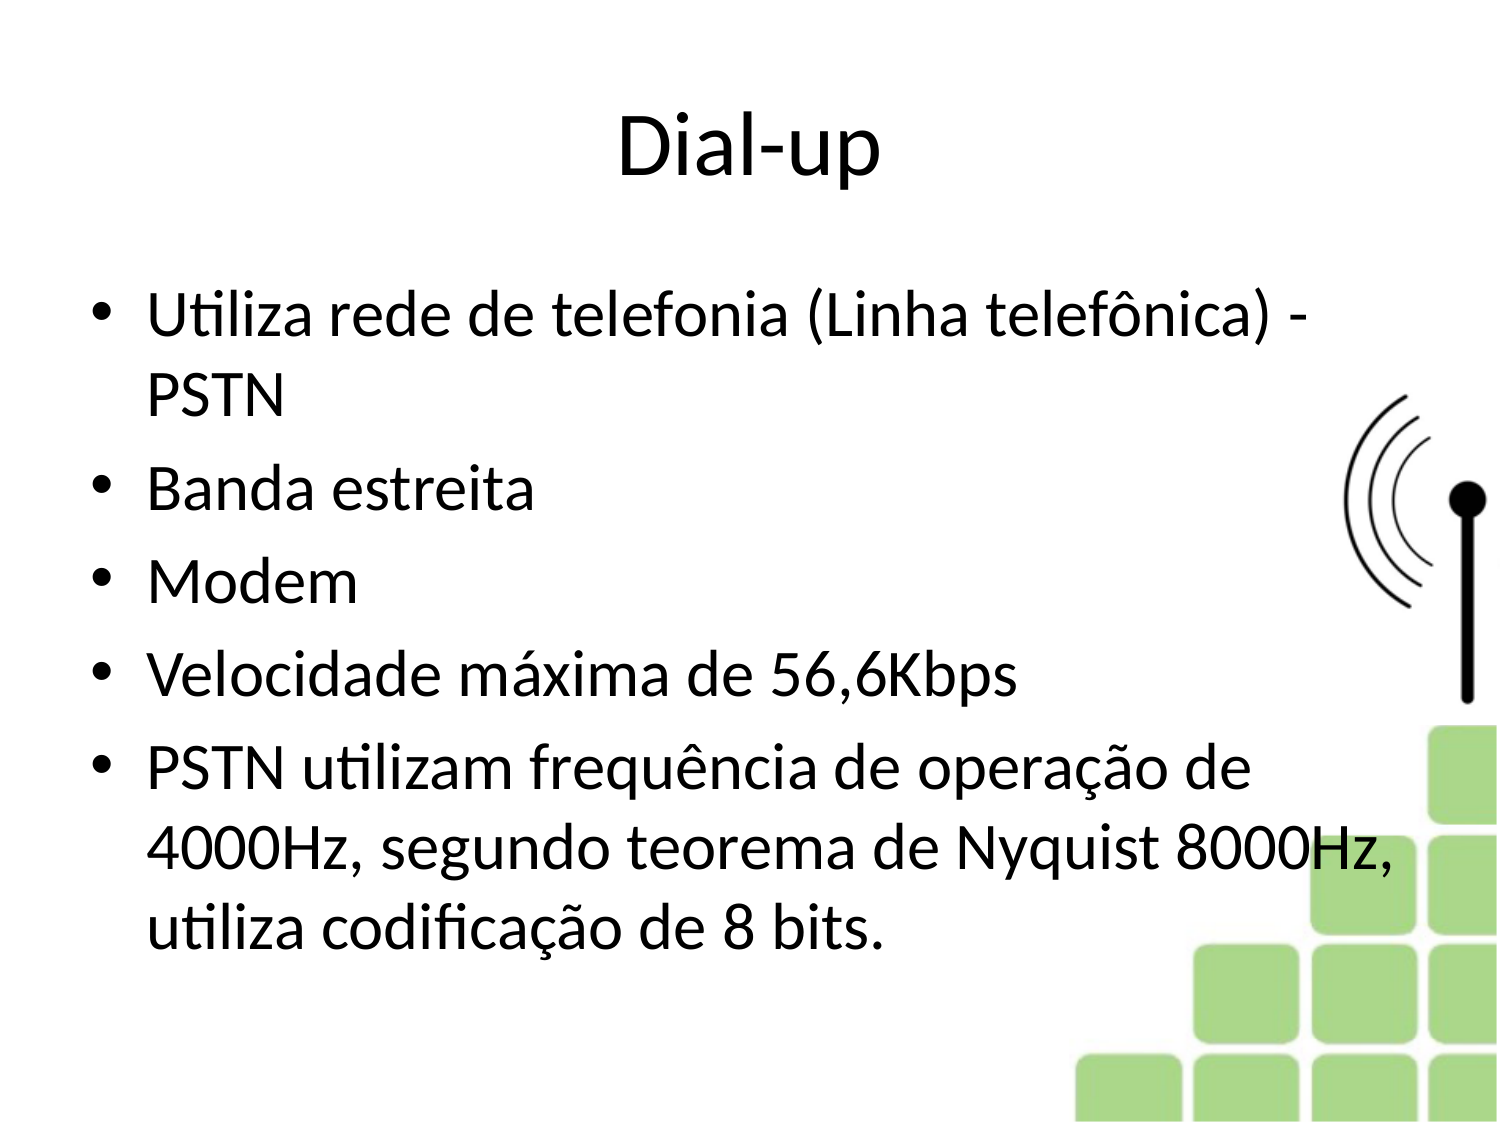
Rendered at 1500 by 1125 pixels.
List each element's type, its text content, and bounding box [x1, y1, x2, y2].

picture [1007, 385, 1500, 1125]
list Utiliza rede de telefonia (Linha telefônica) - PSTN Banda estreita Modem Velocidade máxima de 56,6Kbps PSTN utilizam frequência de operação de 4000Hz, segundo teorema de Nyquist 8000Hz, utiliza codificação de 8 bits. [75, 262, 1425, 1005]
title Dial-up [75, 45, 1425, 233]
